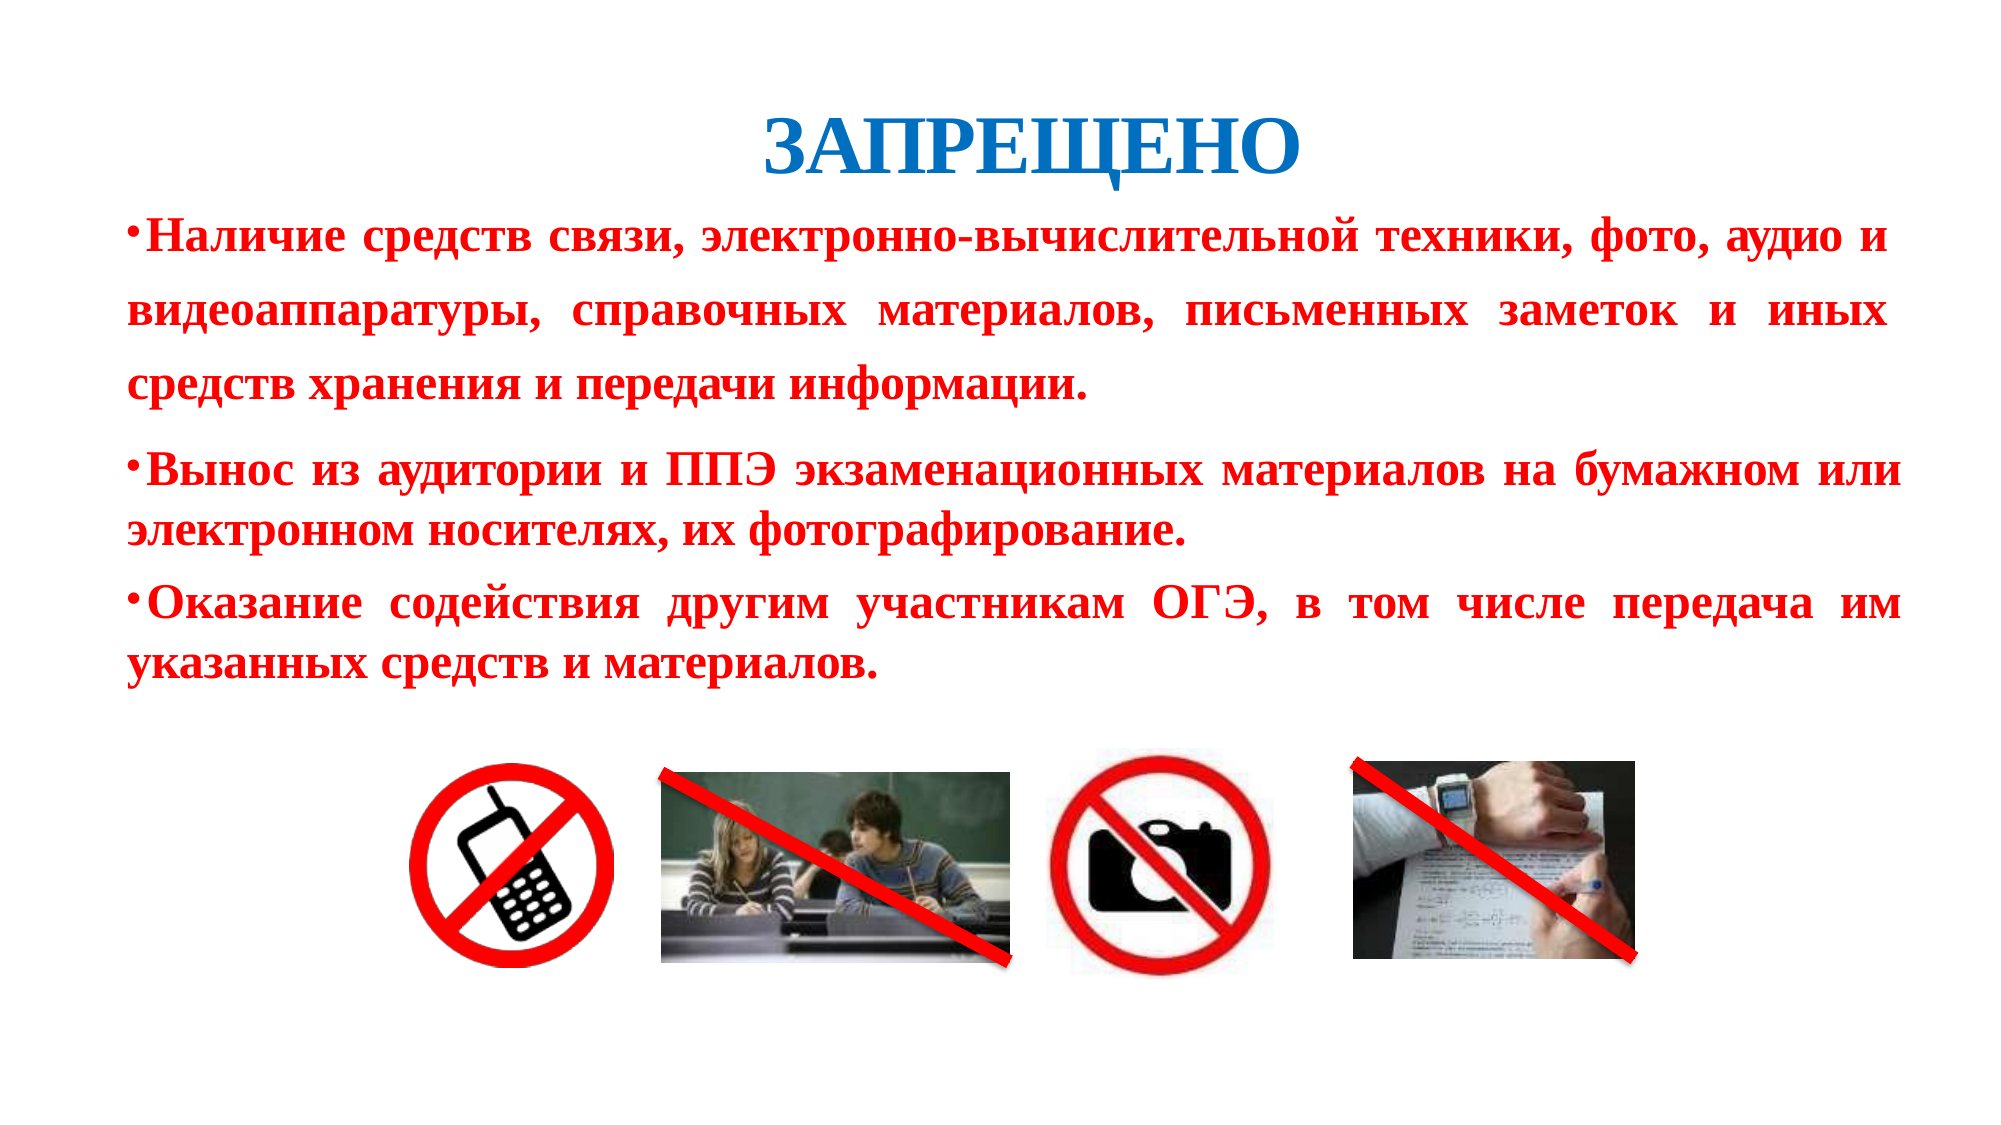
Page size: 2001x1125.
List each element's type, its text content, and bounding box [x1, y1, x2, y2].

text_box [1342, 752, 1649, 976]
picture [1046, 748, 1277, 980]
text_box Наличие средств связи, электронно-вычислительной техники, фото, аудио и видеоаппаратуры, справочных материалов, письменных заметок и иных средств хранения и передачи информации. Вынос из аудитории и ППЭ экзаменационных материалов на бумажном или электронном носителях, их фотографирование. Оказание содействия другим участникам ОГЭ, в том числе передача им указанных средств и материалов. [124, 184, 1903, 689]
title ЗАПРЕЩЕНО [760, 87, 1308, 184]
picture [409, 763, 615, 969]
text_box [650, 763, 1024, 980]
